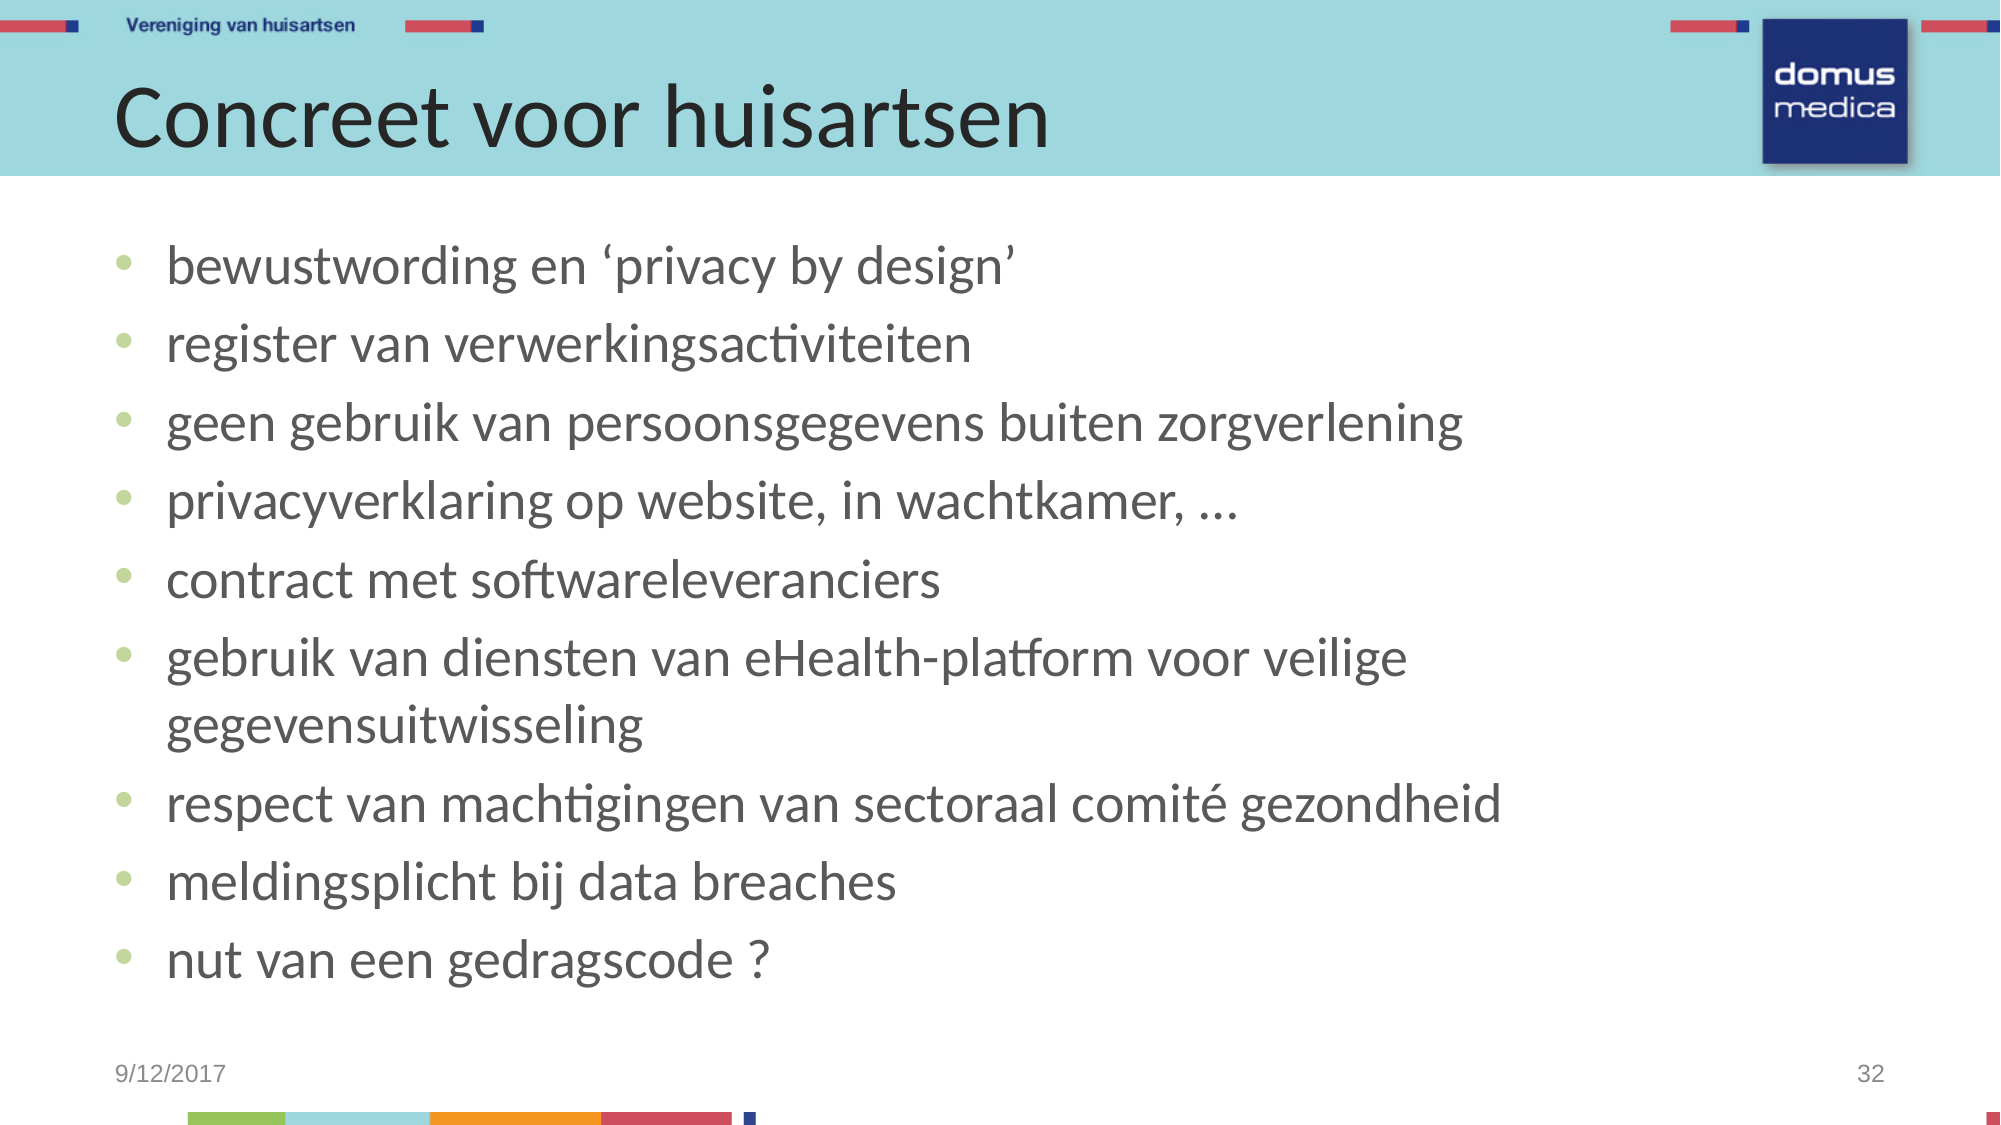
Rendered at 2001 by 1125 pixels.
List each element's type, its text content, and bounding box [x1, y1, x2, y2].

title Concreet voor huisartsen [99, 45, 1697, 176]
picture [0, 0, 2000, 176]
list bewustwording en ‘privacy by design’ register van verwerkingsactiviteiten geen gebruik van persoonsgegevens buiten zorgverlening privacyverklaring op website, in wachtkamer, … contract met softwareleveranciers gebruik van diensten van eHealth-platform voor veilige gegevensuitwisseling respect van machtigingen van sectoraal comité gezondheid meldingsplicht bij data breaches nut van een gedragscode ? [99, 221, 1900, 1005]
picture [0, 1112, 2000, 1125]
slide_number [99, 1042, 567, 1103]
slide_number 32 [1433, 1042, 1900, 1103]
